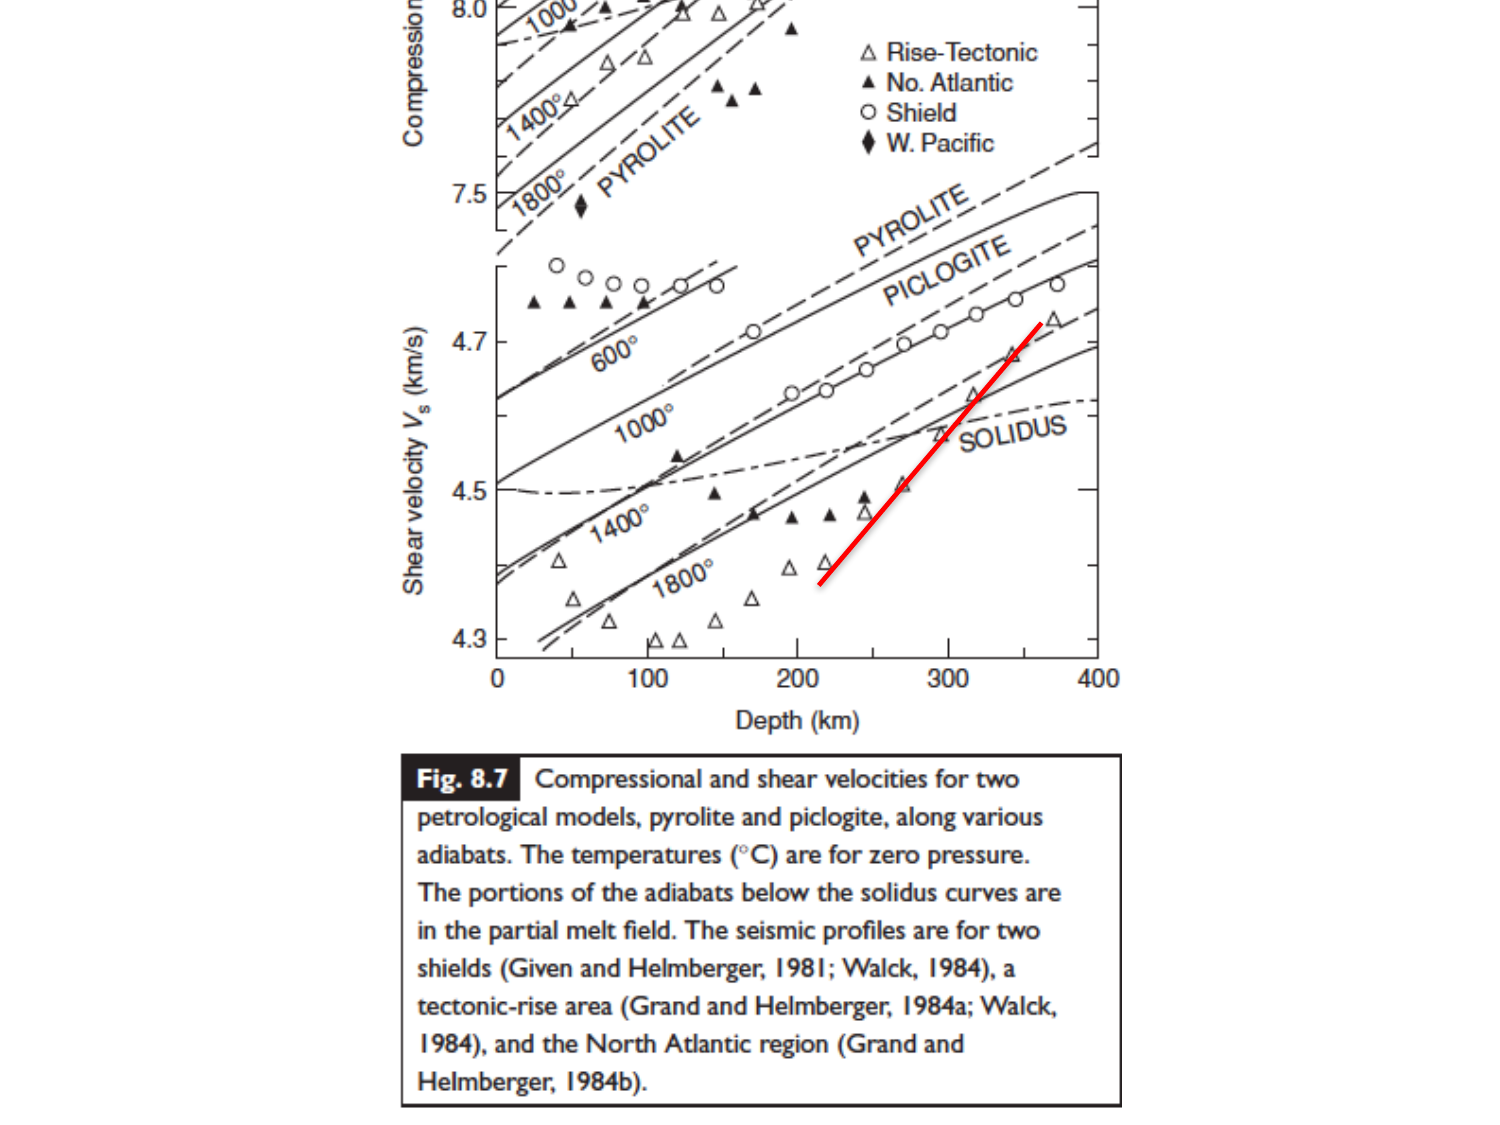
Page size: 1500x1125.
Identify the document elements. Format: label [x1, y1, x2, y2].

text_box [818, 322, 1042, 586]
picture [374, 0, 1123, 1125]
